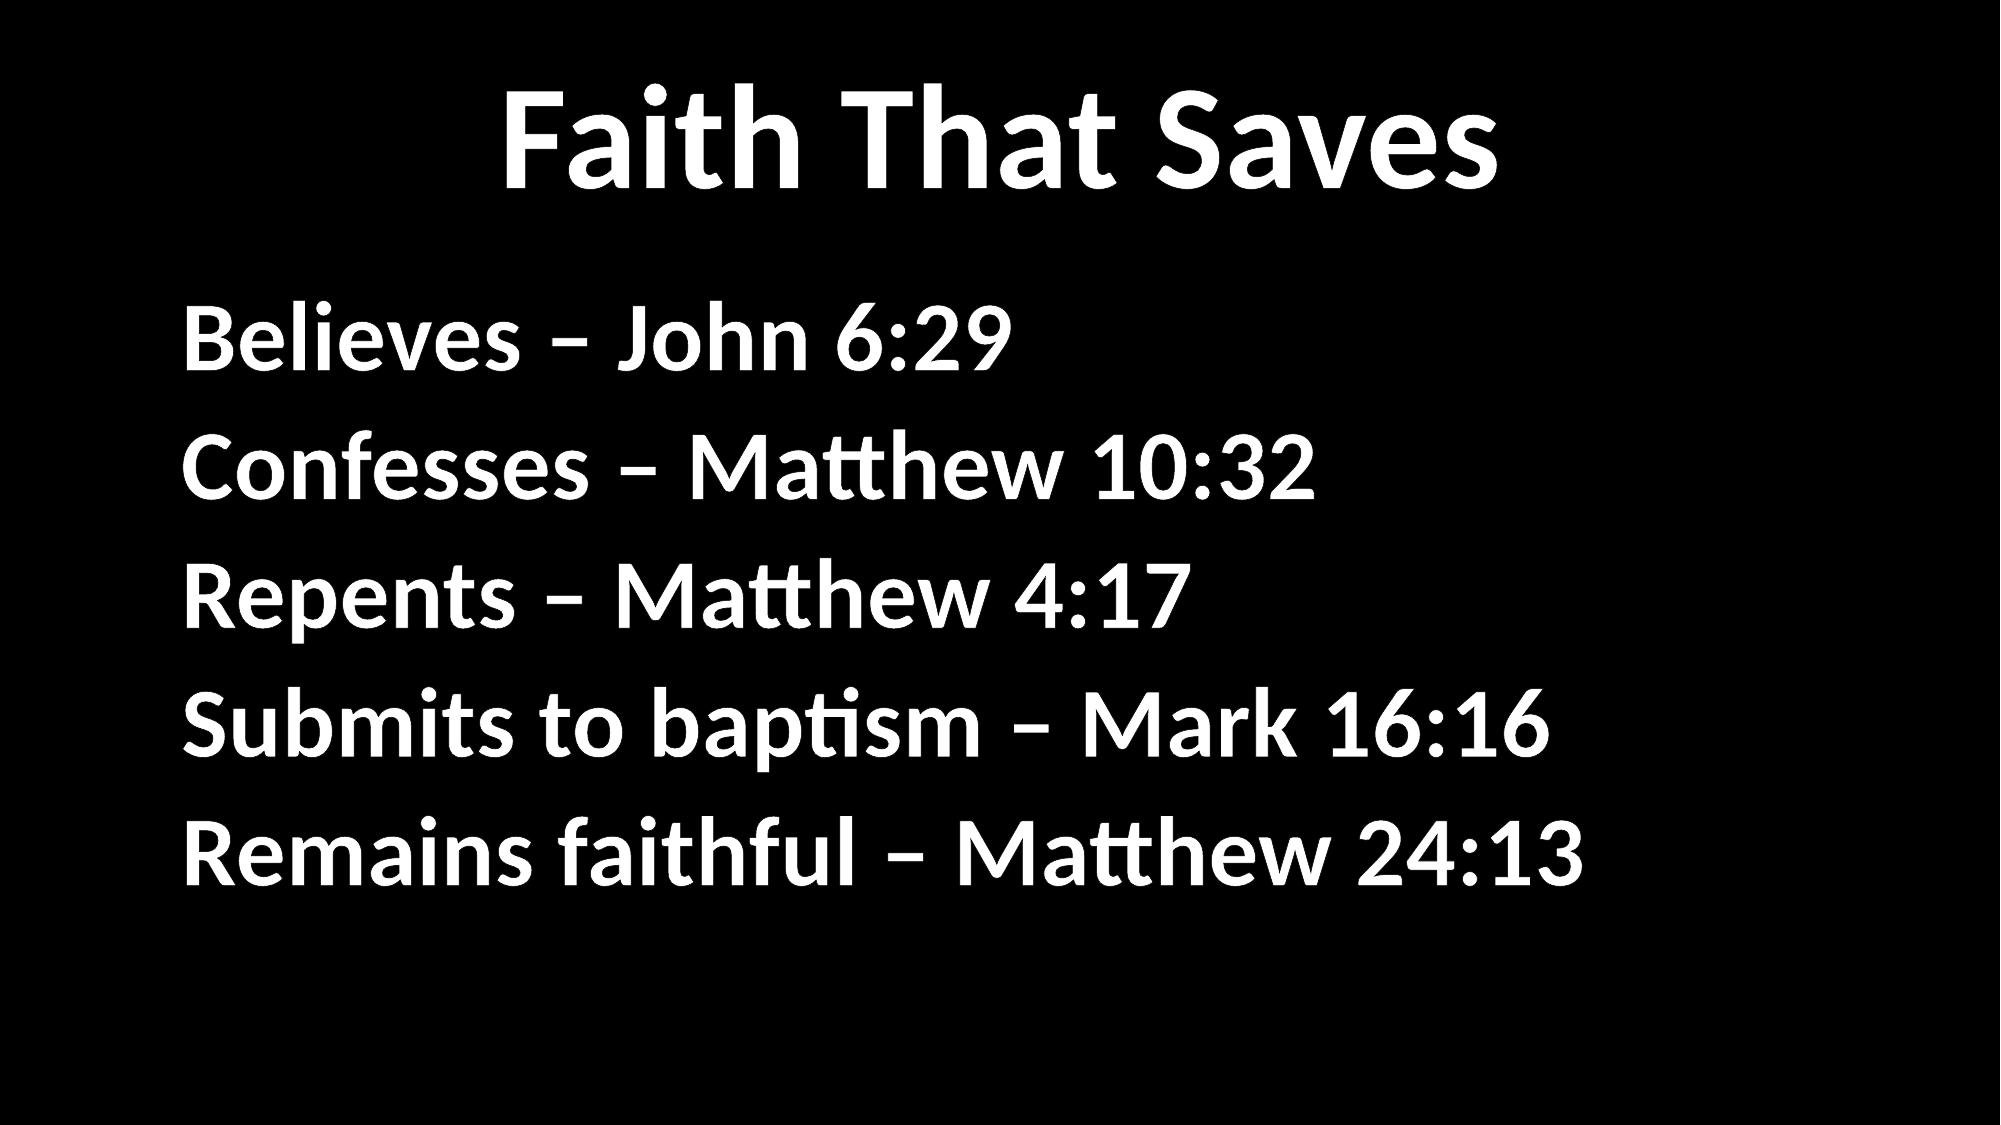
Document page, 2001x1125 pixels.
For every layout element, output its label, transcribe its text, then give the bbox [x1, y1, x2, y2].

list Believes – John 6:29 Confesses – Matthew 10:32 Repents – Matthew 4:17 Submits to baptism – Mark 16:16 Remains faithful – Matthew 24:13 [165, 276, 1835, 1108]
title Faith That Saves [0, 0, 2000, 280]
